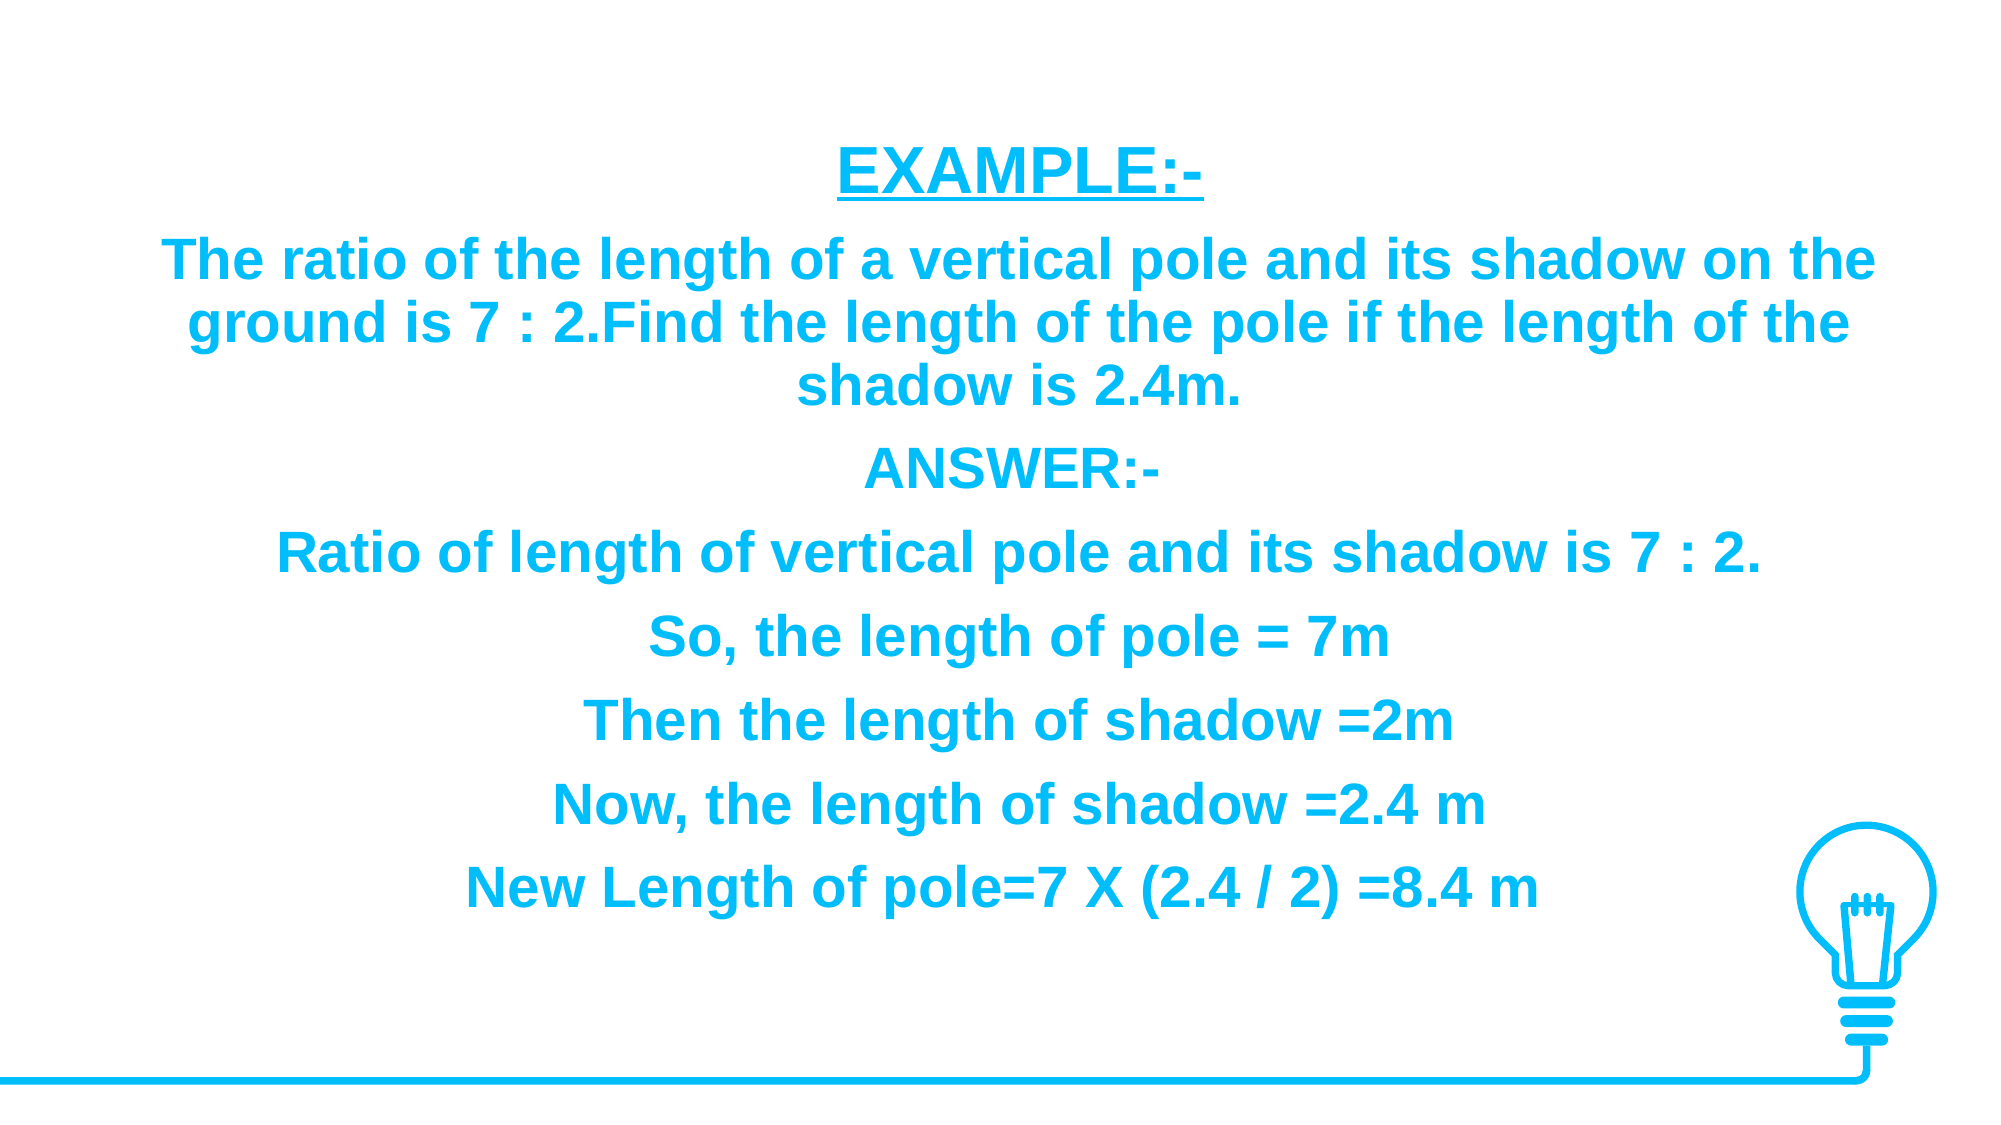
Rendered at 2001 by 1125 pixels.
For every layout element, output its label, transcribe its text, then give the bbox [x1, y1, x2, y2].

list EXAMPLE:- The ratio of the length of a vertical pole and its shadow on the ground is 7 : 2.Find the length of the pole if the length of the shadow is 2.4m. ANSWER:- Ratio of length of vertical pole and its shadow is 7 : 2. So, the length of pole = 7m Then the length of shadow =2m Now, the length of shadow =2.4 m New Length of pole=7 X (2.4 / 2) =8.4 m [70, 582, 1970, 702]
